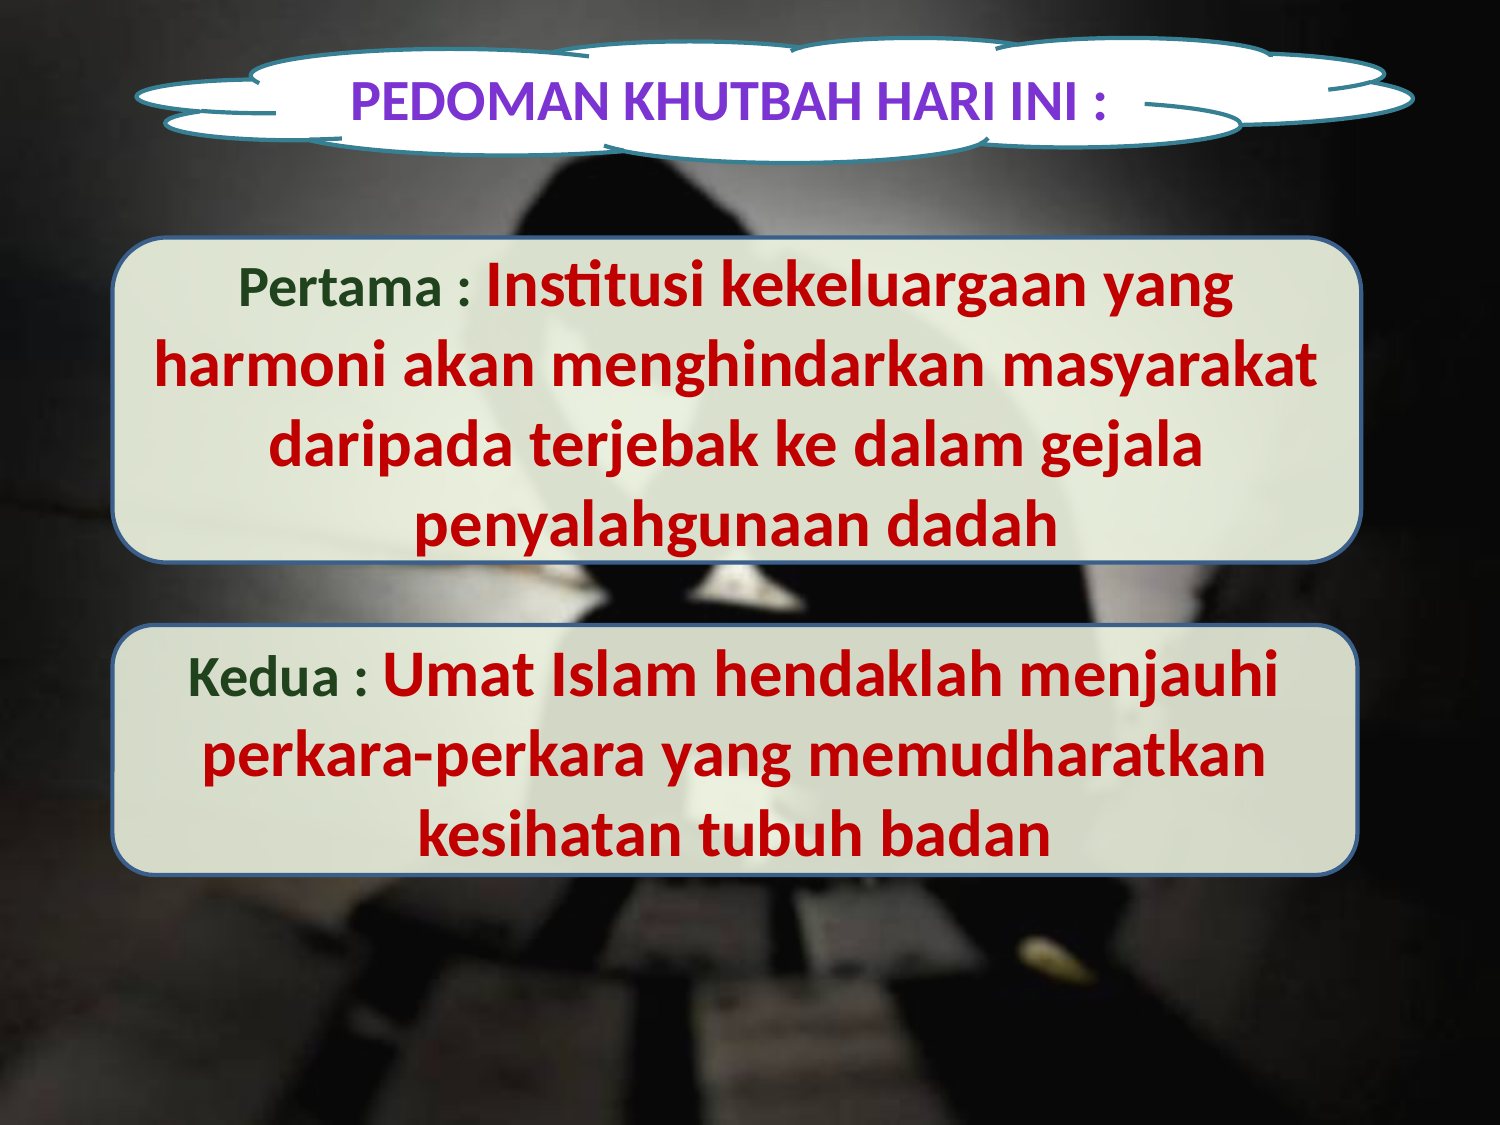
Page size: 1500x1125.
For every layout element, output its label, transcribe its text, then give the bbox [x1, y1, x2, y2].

text_box Kedua : Umat Islam hendaklah menjauhi perkara-perkara yang memudharatkan kesihatan tubuh badan [110, 622, 1360, 878]
picture [0, 0, 1500, 1125]
text_box Pertama : Institusi kekeluargaan yang harmoni akan menghindarkan masyarakat daripada terjebak ke dalam gejala penyalahgunaan dadah [110, 235, 1364, 565]
text_box Pedoman KHUTBAH HARI INI : [134, 35, 1416, 166]
